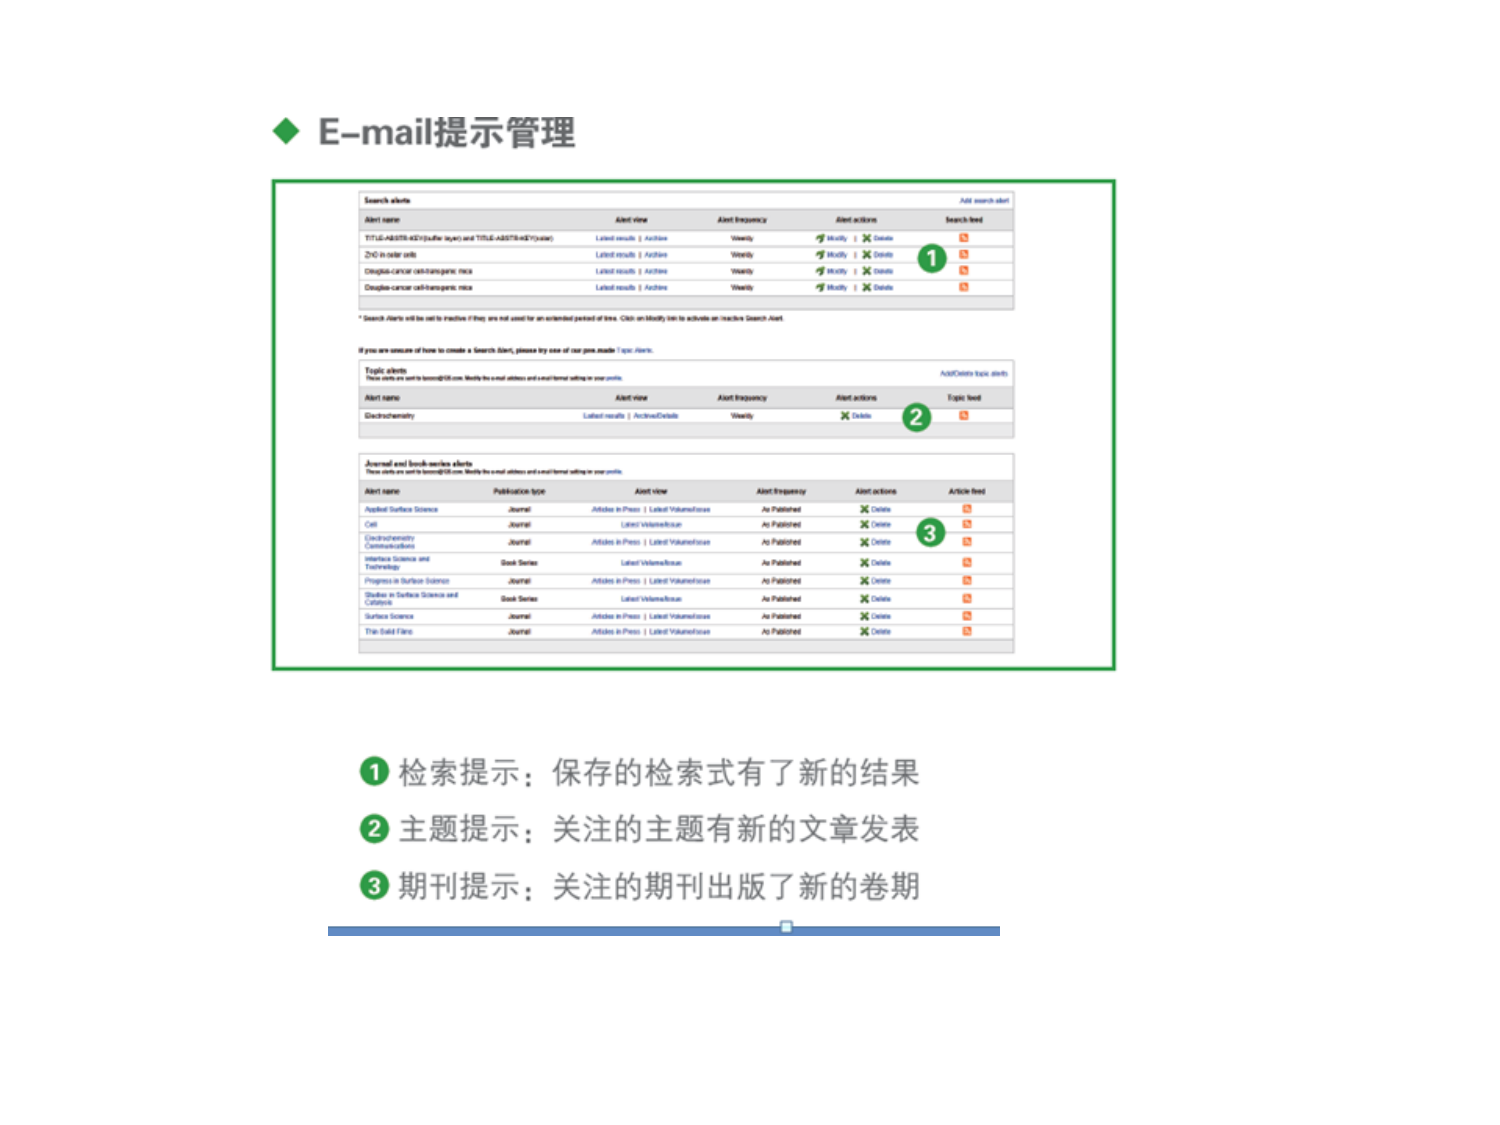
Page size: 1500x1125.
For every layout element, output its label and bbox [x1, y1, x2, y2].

picture [245, 116, 1147, 685]
picture [327, 737, 1001, 936]
